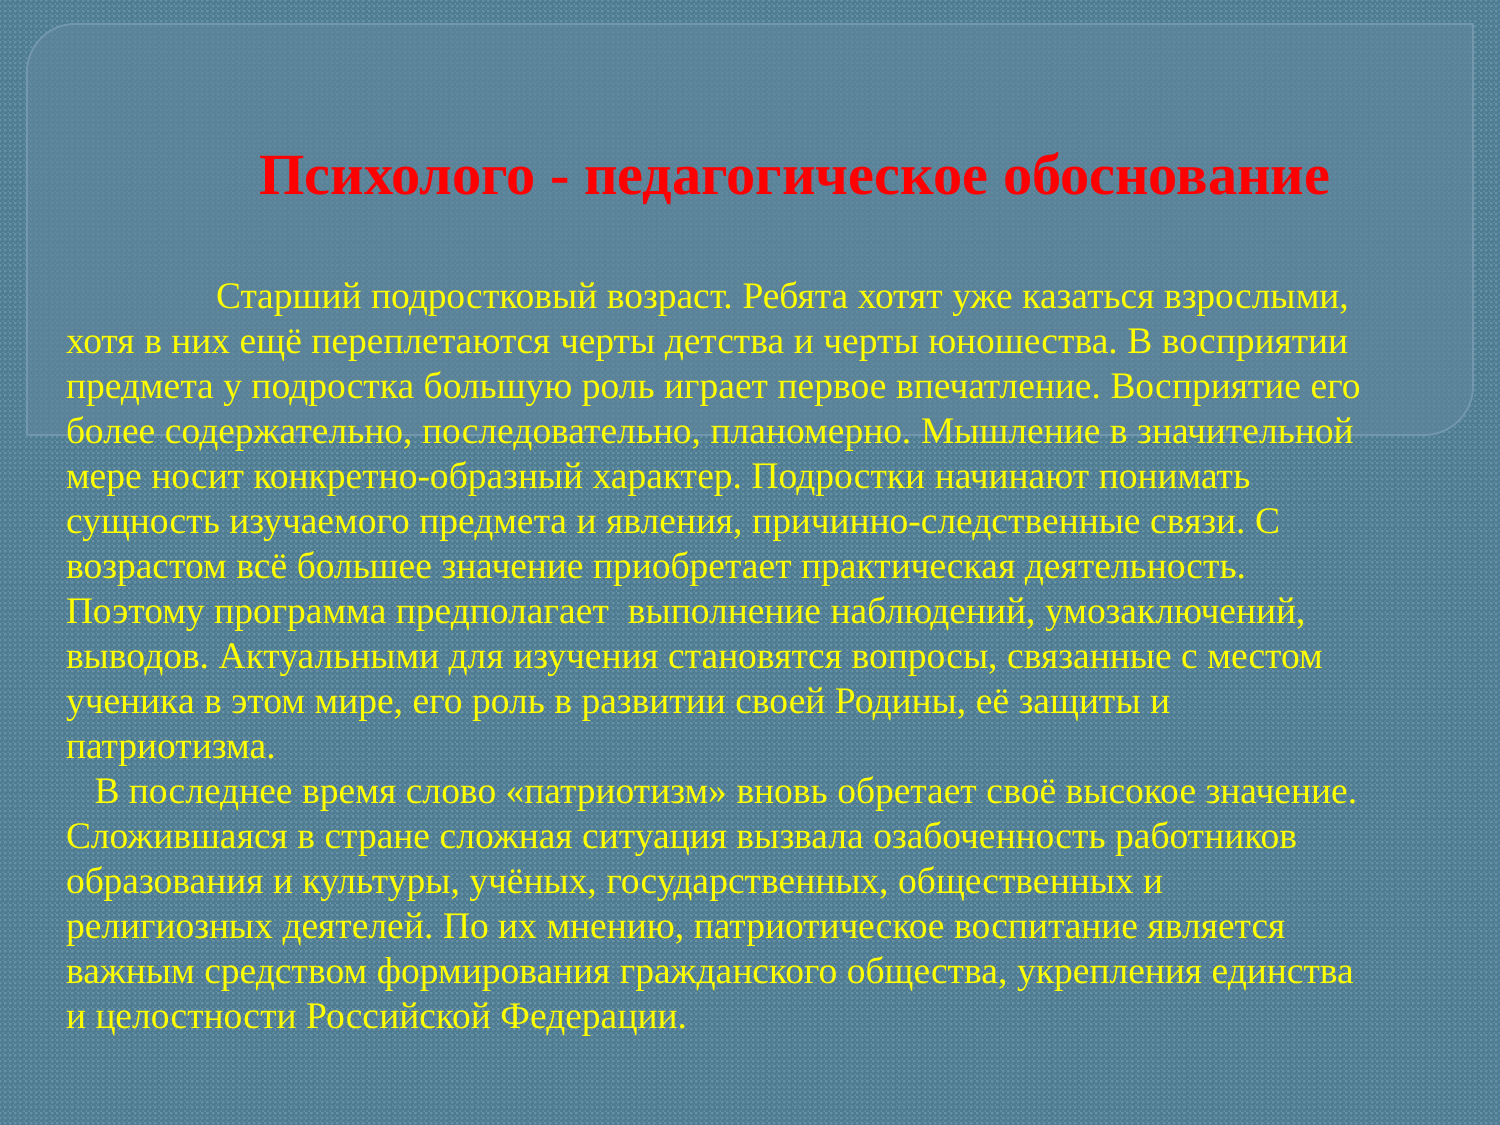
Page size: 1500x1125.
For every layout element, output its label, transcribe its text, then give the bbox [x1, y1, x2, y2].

title Старший подростковый возраст. Ребята хотят уже казаться взрослыми, хотя в них ещё переплетаются черты детства и черты юношества. В восприятии предмета у подростка большую роль играет первое впечатление. Восприятие его более содержательно, последовательно, планомерно. Мышление в значительной мере носит конкретно-образный характер. Подростки начинают понимать сущность изучаемого предмета и явления, причинно-следственные связи. С возрастом всё большее значение приобретает практическая деятельность. Поэтому программа предполагает выполнение наблюдений, умозаключений, выводов. Актуальными для изучения становятся вопросы, связанные с местом ученика в этом мире, его роль в развитии своей Родины, её защиты и патриотизма. В последнее время слово «патриотизм» вновь обретает своё высокое значение. Сложившаяся в стране сложная ситуация вызвала озабоченность работников образования и культуры, учёных, государственных, общественных и религиозных деятелей. По их мнению, патриотическое воспитание является важным средством формирования гражданского общества, укрепления единства и целостности Российской Федерации. [58, 187, 1418, 1043]
text_box Психолого - педагогическое обоснование [187, 128, 1403, 214]
